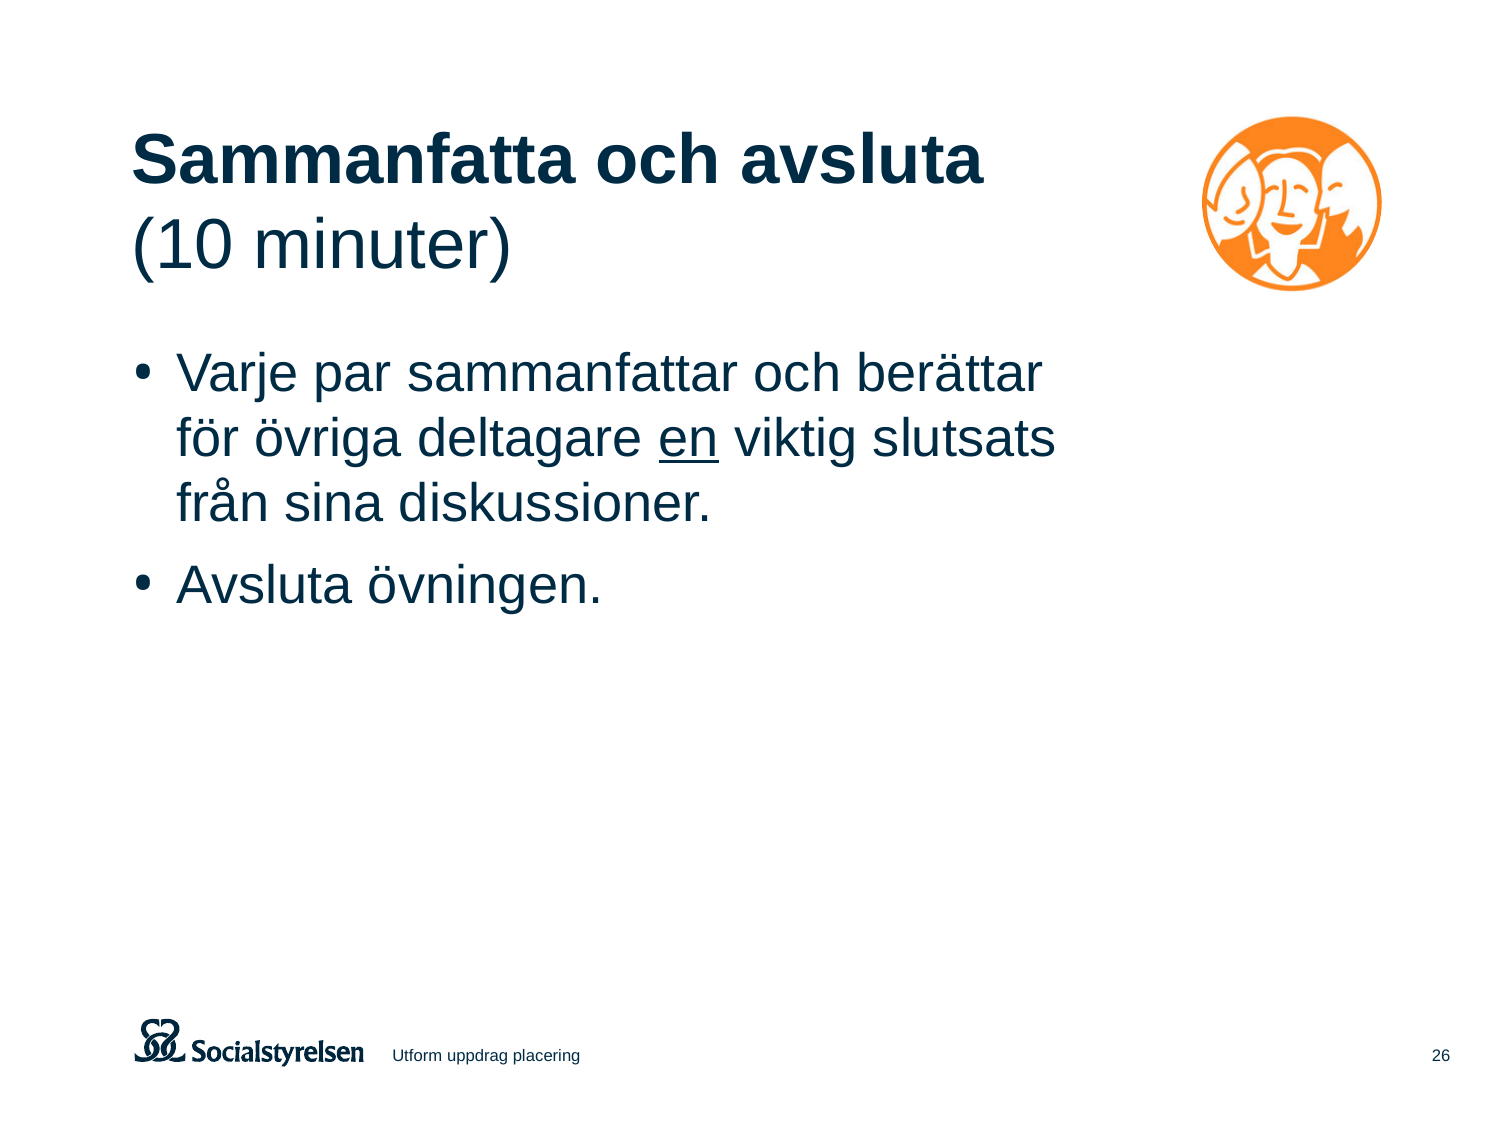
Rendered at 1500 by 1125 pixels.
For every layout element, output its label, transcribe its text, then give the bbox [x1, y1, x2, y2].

picture [1201, 110, 1382, 293]
slide_number 26 [1379, 1032, 1451, 1077]
title Sammanfatta och avsluta (10 minuter) [131, 112, 1273, 326]
list Varje par sammanfattar och berättar för övriga deltagare en viktig slutsats från sina diskussioner. Avsluta övningen. [131, 337, 1274, 947]
footer Utform uppdrag placering [392, 1032, 1101, 1077]
